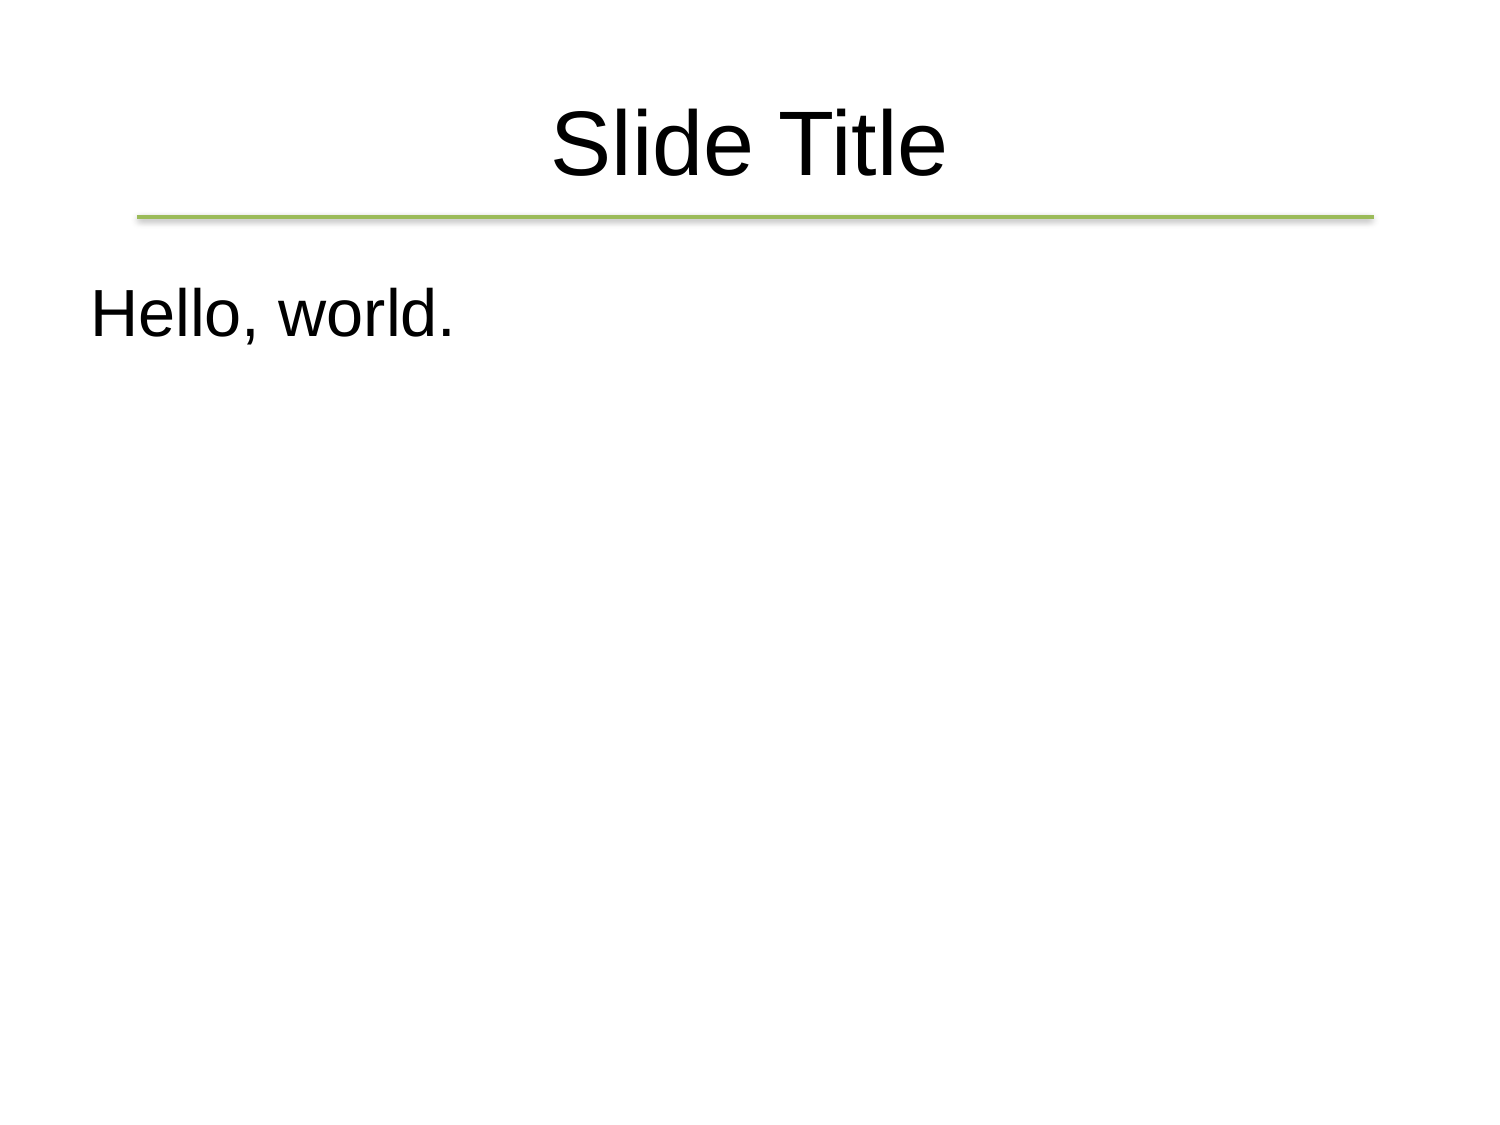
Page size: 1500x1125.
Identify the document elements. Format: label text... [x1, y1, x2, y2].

list Hello, world. [75, 262, 1425, 1005]
title Slide Title [75, 45, 1425, 233]
